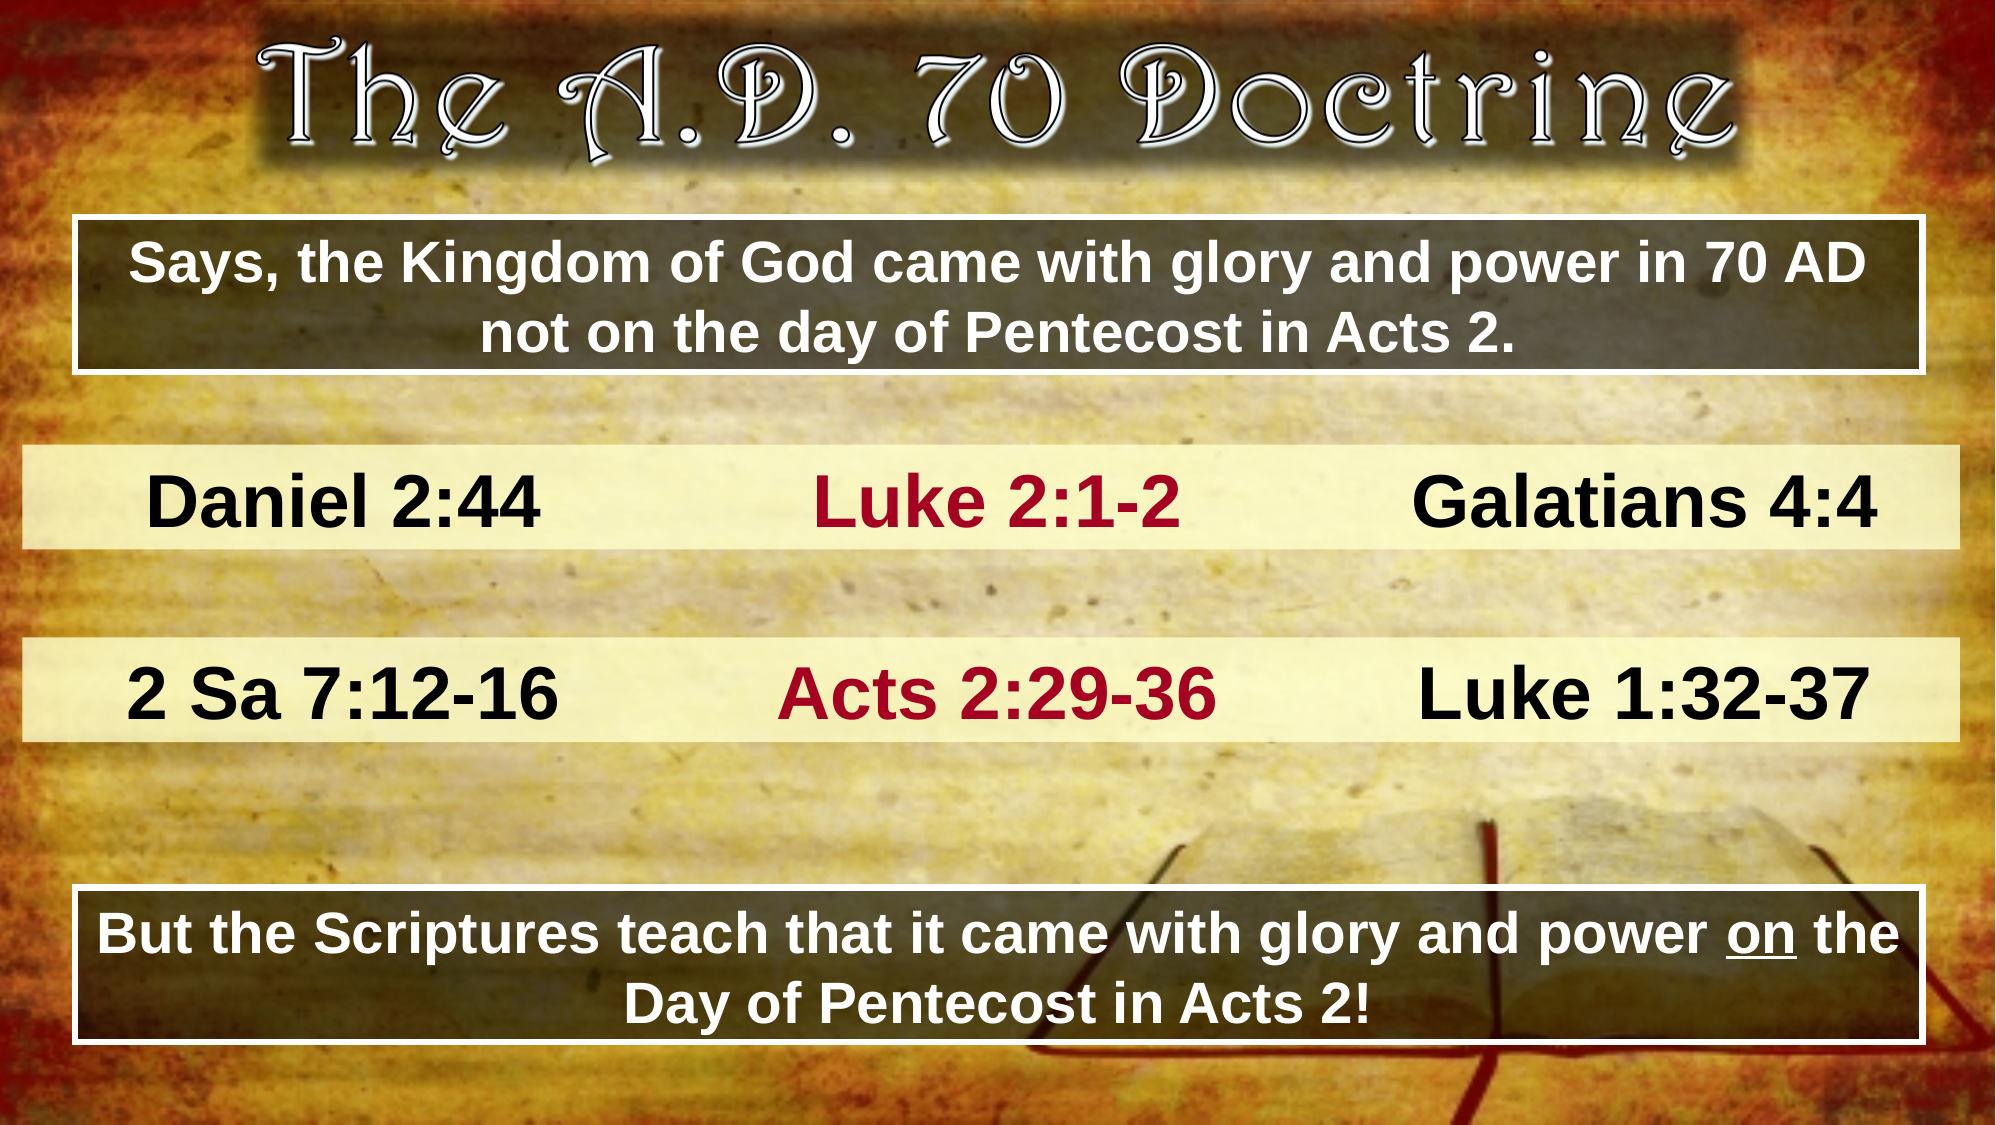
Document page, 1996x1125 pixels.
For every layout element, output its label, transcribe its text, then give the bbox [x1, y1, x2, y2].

picture [0, 0, 1996, 1125]
text_box 2 Sa 7:12-16 [22, 637, 665, 743]
text_box Daniel 2:44 [22, 444, 665, 550]
text_box Acts 2:29-36 [665, 637, 1330, 743]
text_box Galatians 4:4 [1330, 444, 1960, 550]
text_box Luke 2:1-2 [665, 444, 1330, 550]
text_box Says, the Kingdom of God came with glory and power in 70 AD not on the day of Pentecost in Acts 2. [75, 217, 1923, 372]
text_box But the Scriptures teach that it came with glory and power on the Day of Pentecost in Acts 2! [75, 887, 1923, 1043]
text_box Luke 1:32-37 [1330, 637, 1960, 743]
